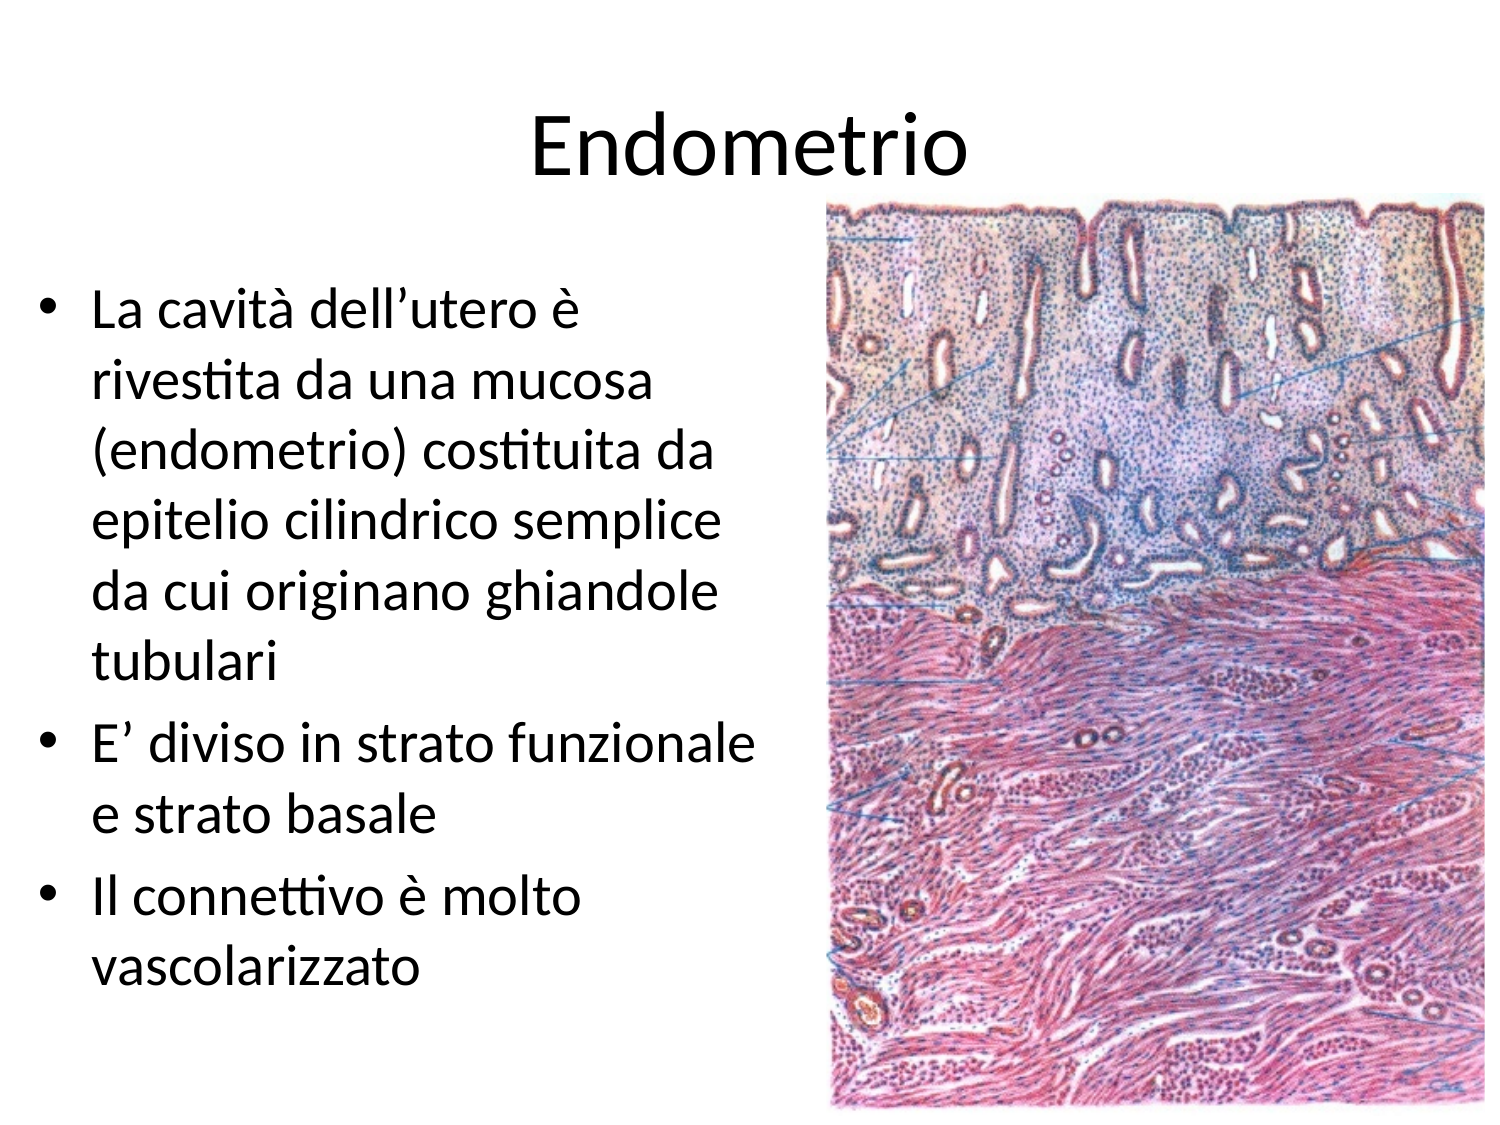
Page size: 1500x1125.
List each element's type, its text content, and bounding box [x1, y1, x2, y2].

picture [826, 192, 1485, 1116]
title Endometrio [75, 45, 1425, 233]
list La cavità dell’utero è rivestita da una mucosa (endometrio) costituita da epitelio cilindrico semplice da cui originano ghiandole tubulari E’ diviso in strato funzionale e strato basale Il connettivo è molto vascolarizzato [22, 262, 793, 1005]
